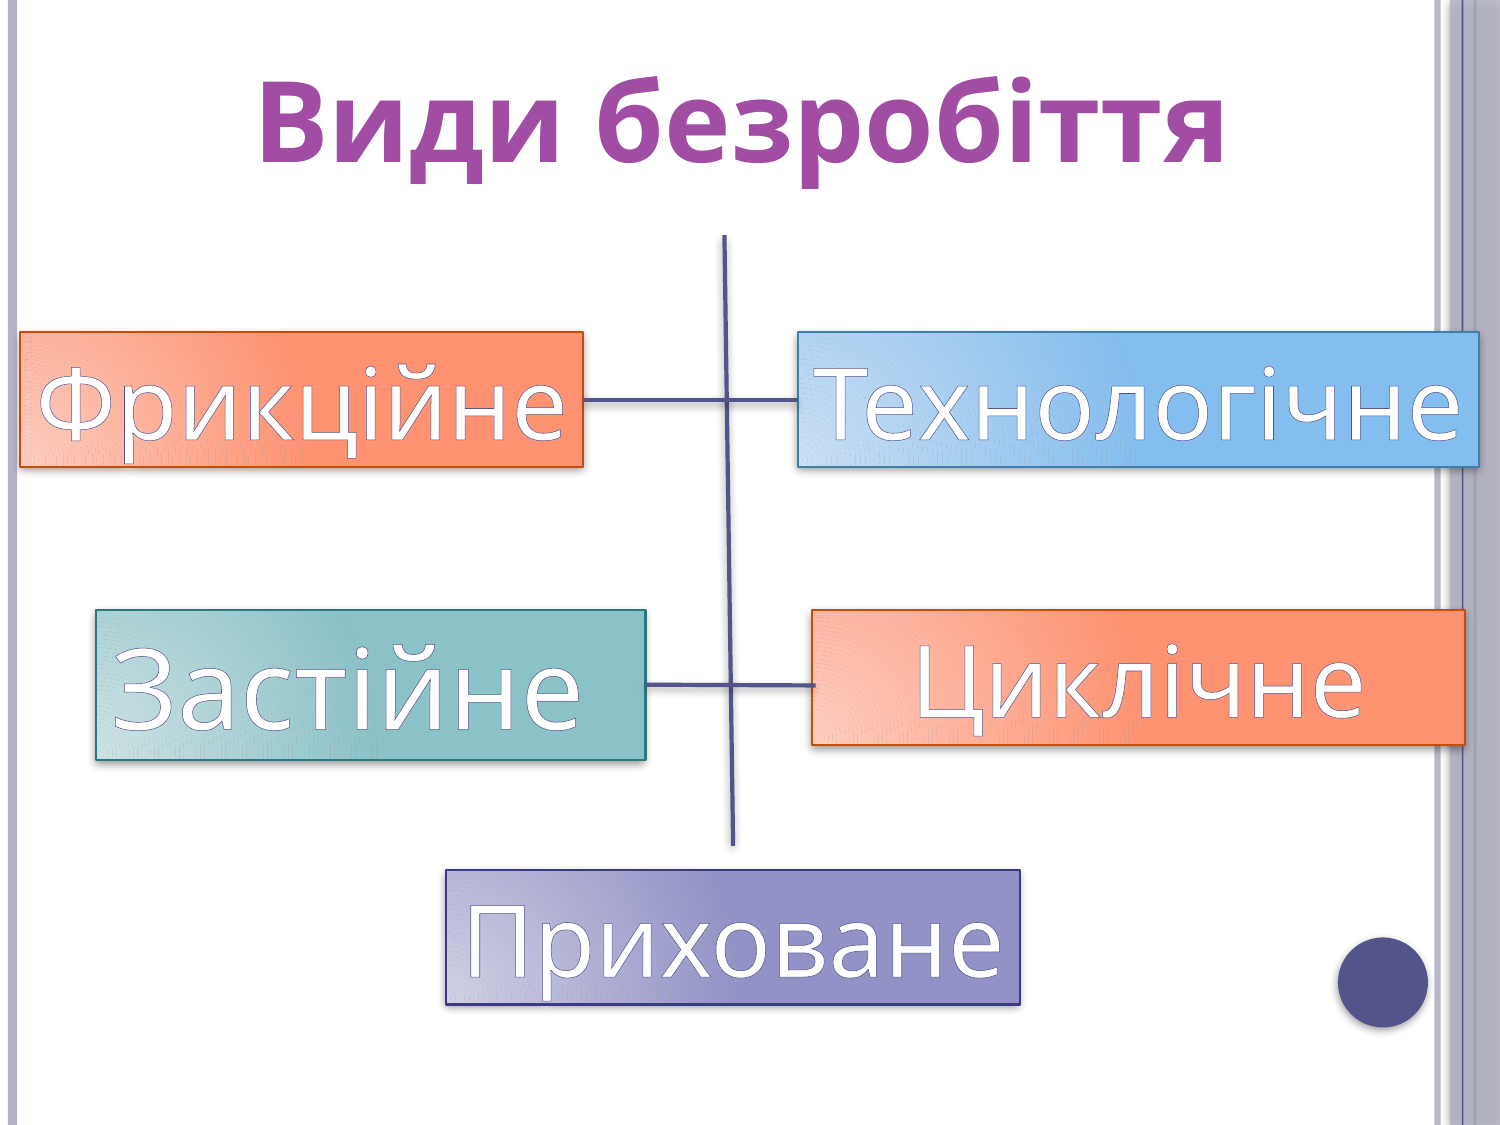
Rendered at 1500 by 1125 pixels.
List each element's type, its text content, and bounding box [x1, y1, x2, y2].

text_box Технологічне [797, 331, 1480, 468]
text_box Приховане [445, 869, 1021, 1006]
text_box Застійне [95, 609, 647, 761]
text_box Види безробіття [238, 42, 1246, 193]
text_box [723, 234, 734, 397]
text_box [723, 695, 734, 847]
text_box Фрикційне [19, 331, 584, 468]
text_box Циклічне [811, 609, 1466, 746]
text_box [723, 410, 734, 682]
